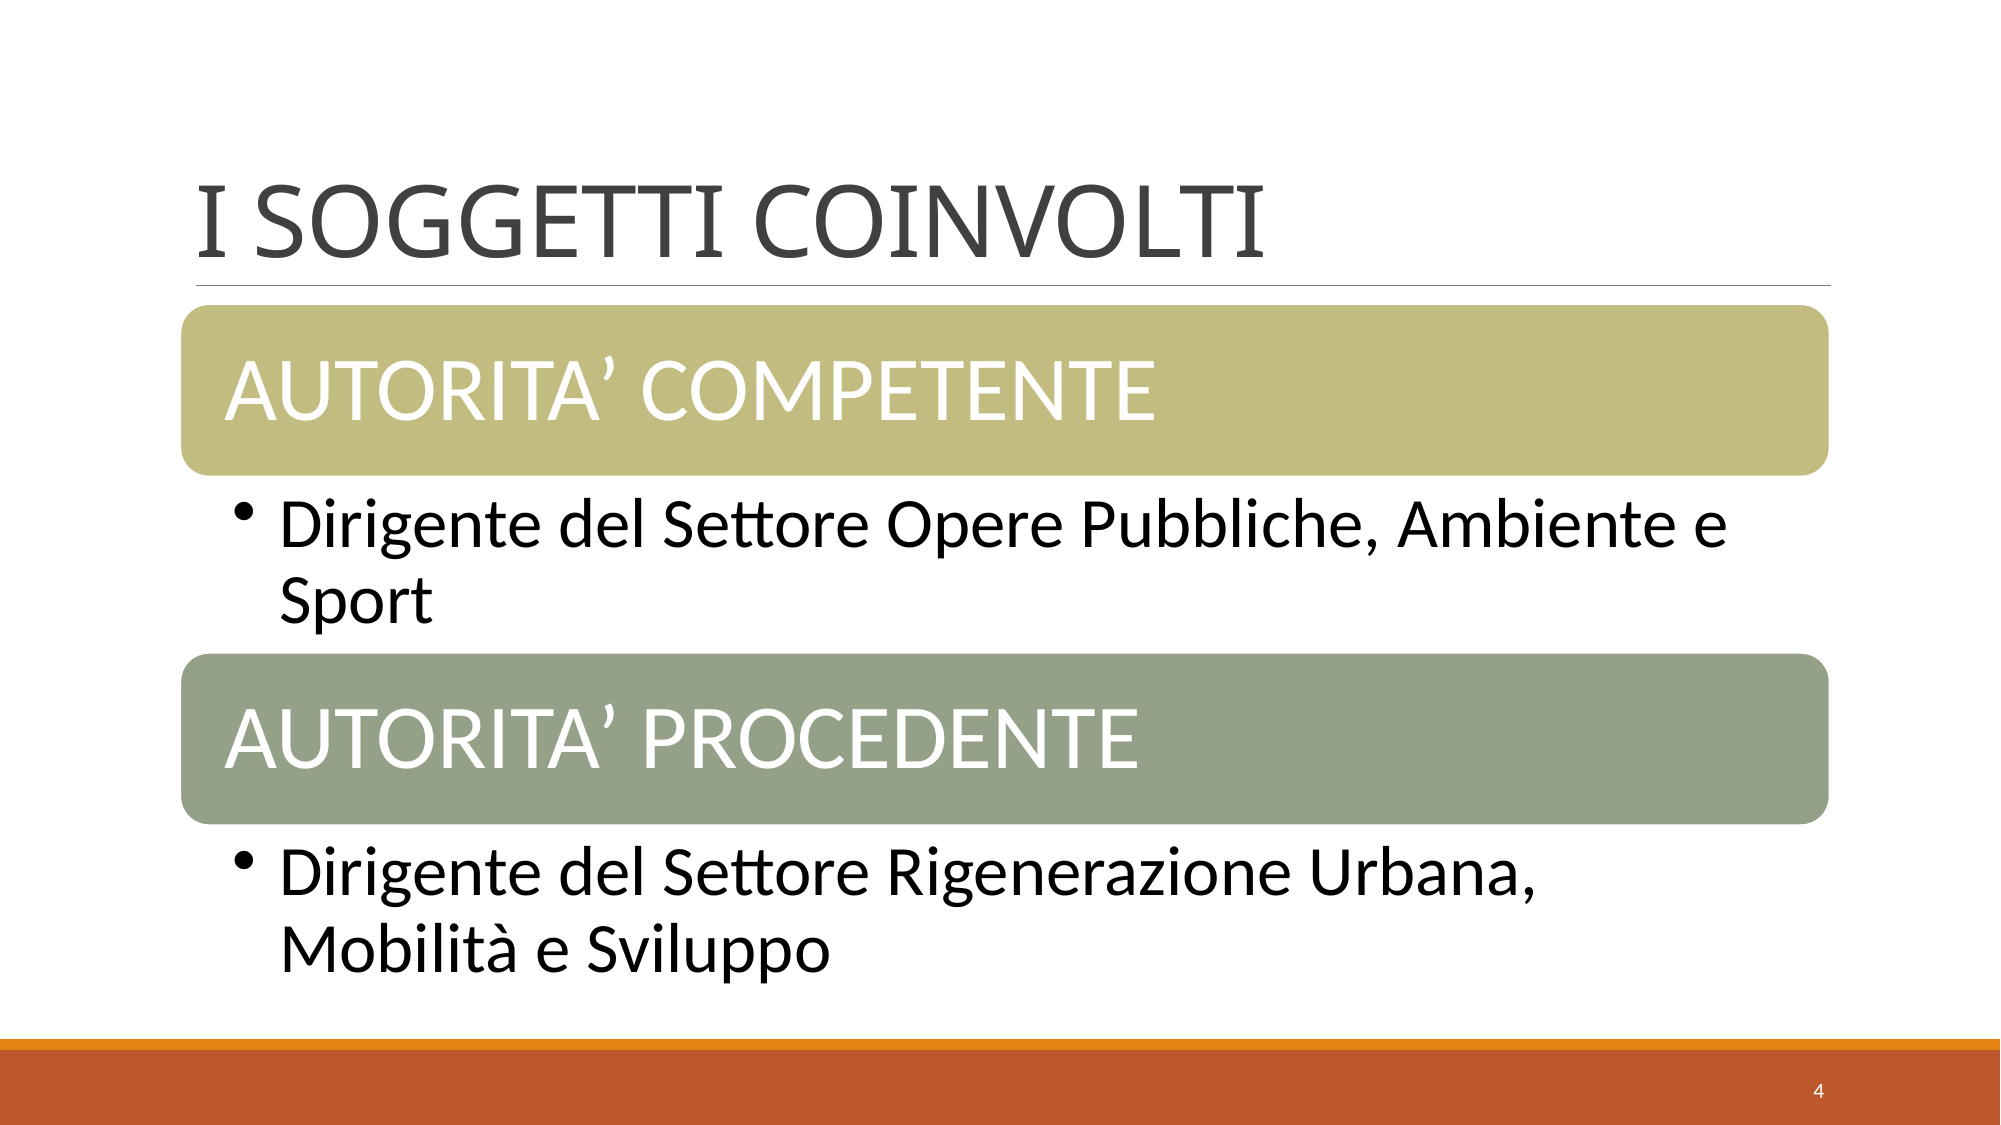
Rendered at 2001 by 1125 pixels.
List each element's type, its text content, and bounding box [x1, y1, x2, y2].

slide_number 4 [1624, 1059, 1840, 1120]
title I SOGGETTI COINVOLTI [180, 47, 1830, 285]
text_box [179, 296, 1831, 1009]
